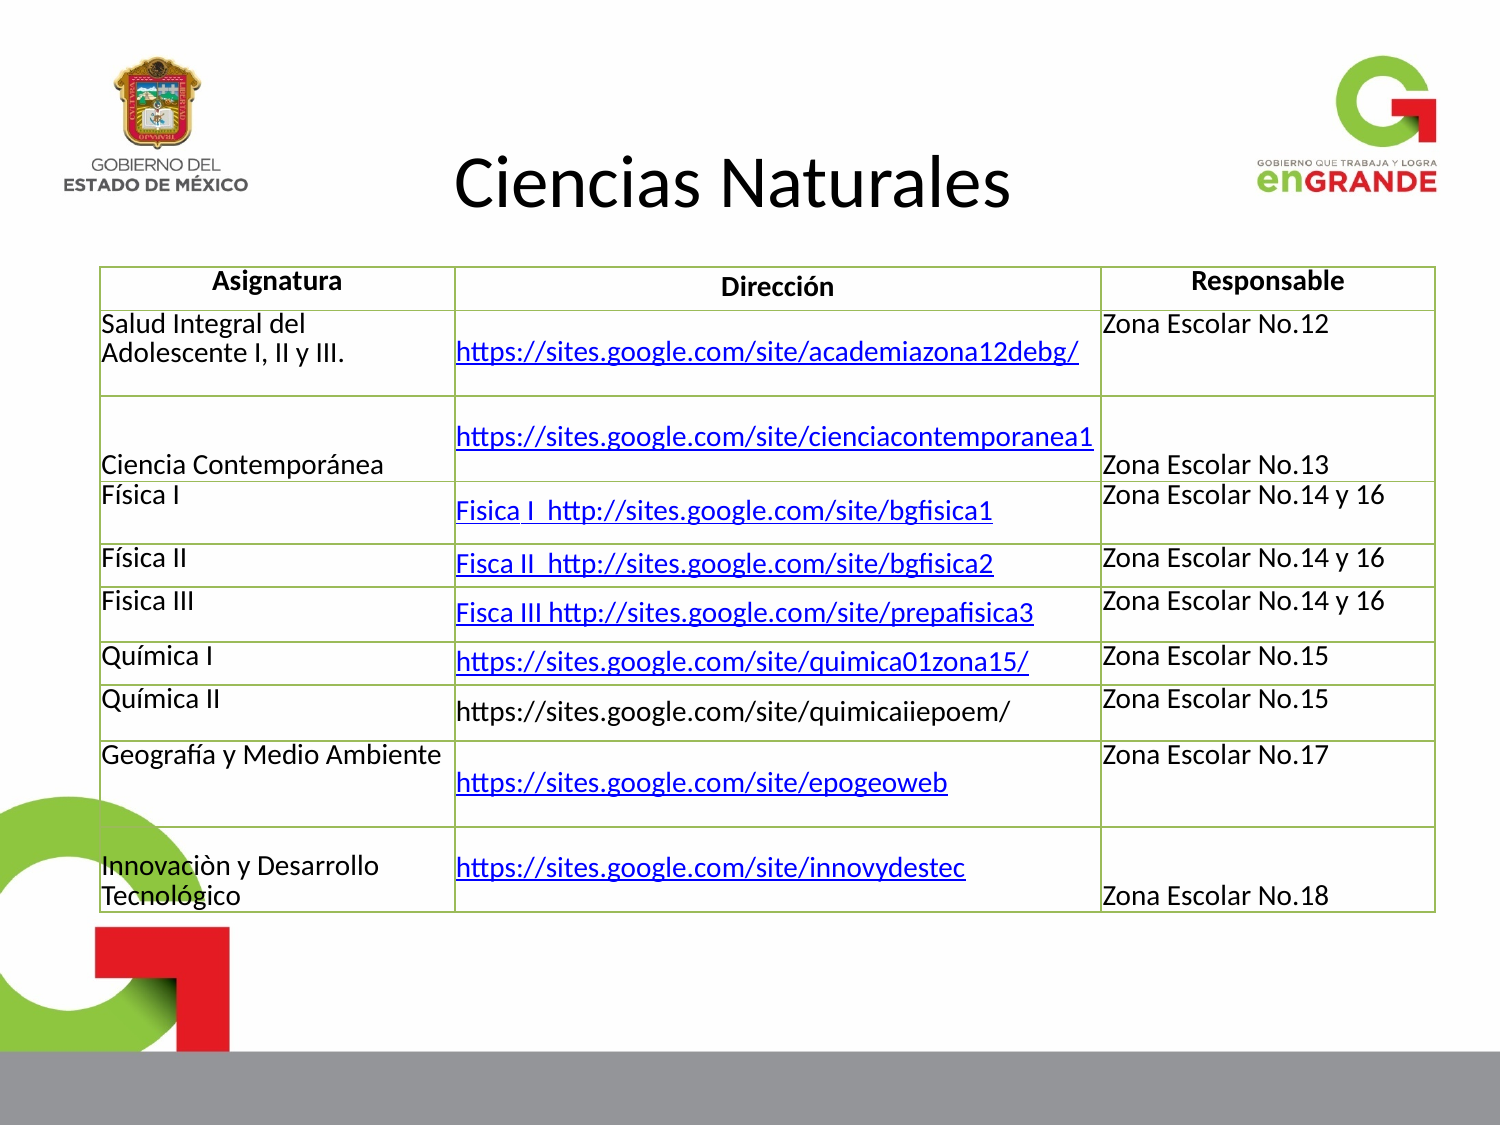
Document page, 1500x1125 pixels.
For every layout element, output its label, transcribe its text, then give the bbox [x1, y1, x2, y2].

table_header Asignatura [101, 268, 454, 310]
table_cell https://sites.google.com/site/quimicaiiepoem/ [456, 686, 1100, 740]
table_cell Zona Escolar No.14 y 16 [1102, 545, 1434, 586]
table_cell Química II [101, 686, 454, 740]
table_cell Física II [101, 545, 454, 586]
table_cell https://sites.google.com/site/innovydestec [456, 828, 1100, 911]
table_header Dirección [456, 268, 1100, 310]
table_cell Zona Escolar No.18 [1102, 828, 1434, 911]
table_cell Física I [101, 482, 454, 543]
table_cell Química I [101, 643, 454, 684]
table_cell Salud Integral del Adolescente I, II y III. [101, 311, 454, 395]
table_cell Zona Escolar No.14 y 16 [1102, 588, 1434, 641]
table_cell https://sites.google.com/site/cienciacontemporanea1 [456, 397, 1100, 481]
table_cell Zona Escolar No.12 [1102, 311, 1434, 395]
table_cell Innovaciòn y Desarrollo Tecnológico [101, 828, 454, 911]
table_cell Zona Escolar No.15 [1102, 643, 1434, 684]
table_cell Zona Escolar No.15 [1102, 686, 1434, 740]
table_cell Zona Escolar No.14 y 16 [1102, 482, 1434, 543]
picture [0, 0, 1500, 1125]
table_cell https://sites.google.com/site/academiazona12debg/ [456, 311, 1100, 395]
table_cell Fisca II http://sites.google.com/site/bgfisica2 [456, 545, 1100, 586]
table_cell https://sites.google.com/site/epogeoweb [456, 742, 1100, 826]
text_box Ciencias Naturales [277, 125, 1189, 220]
table_cell Zona Escolar No.13 [1102, 397, 1434, 481]
table_cell Fisica III [101, 588, 454, 641]
table_cell Fisica I http://sites.google.com/site/bgfisica1 [456, 482, 1100, 543]
table_cell Geografía y Medio Ambiente [101, 742, 454, 826]
table_cell Zona Escolar No.17 [1102, 742, 1434, 826]
table_header Responsable [1102, 268, 1434, 310]
table_cell Ciencia Contemporánea [101, 397, 454, 481]
table_cell https://sites.google.com/site/quimica01zona15/ [456, 643, 1100, 684]
table_cell Fisca III http://sites.google.com/site/prepafisica3 [456, 588, 1100, 641]
